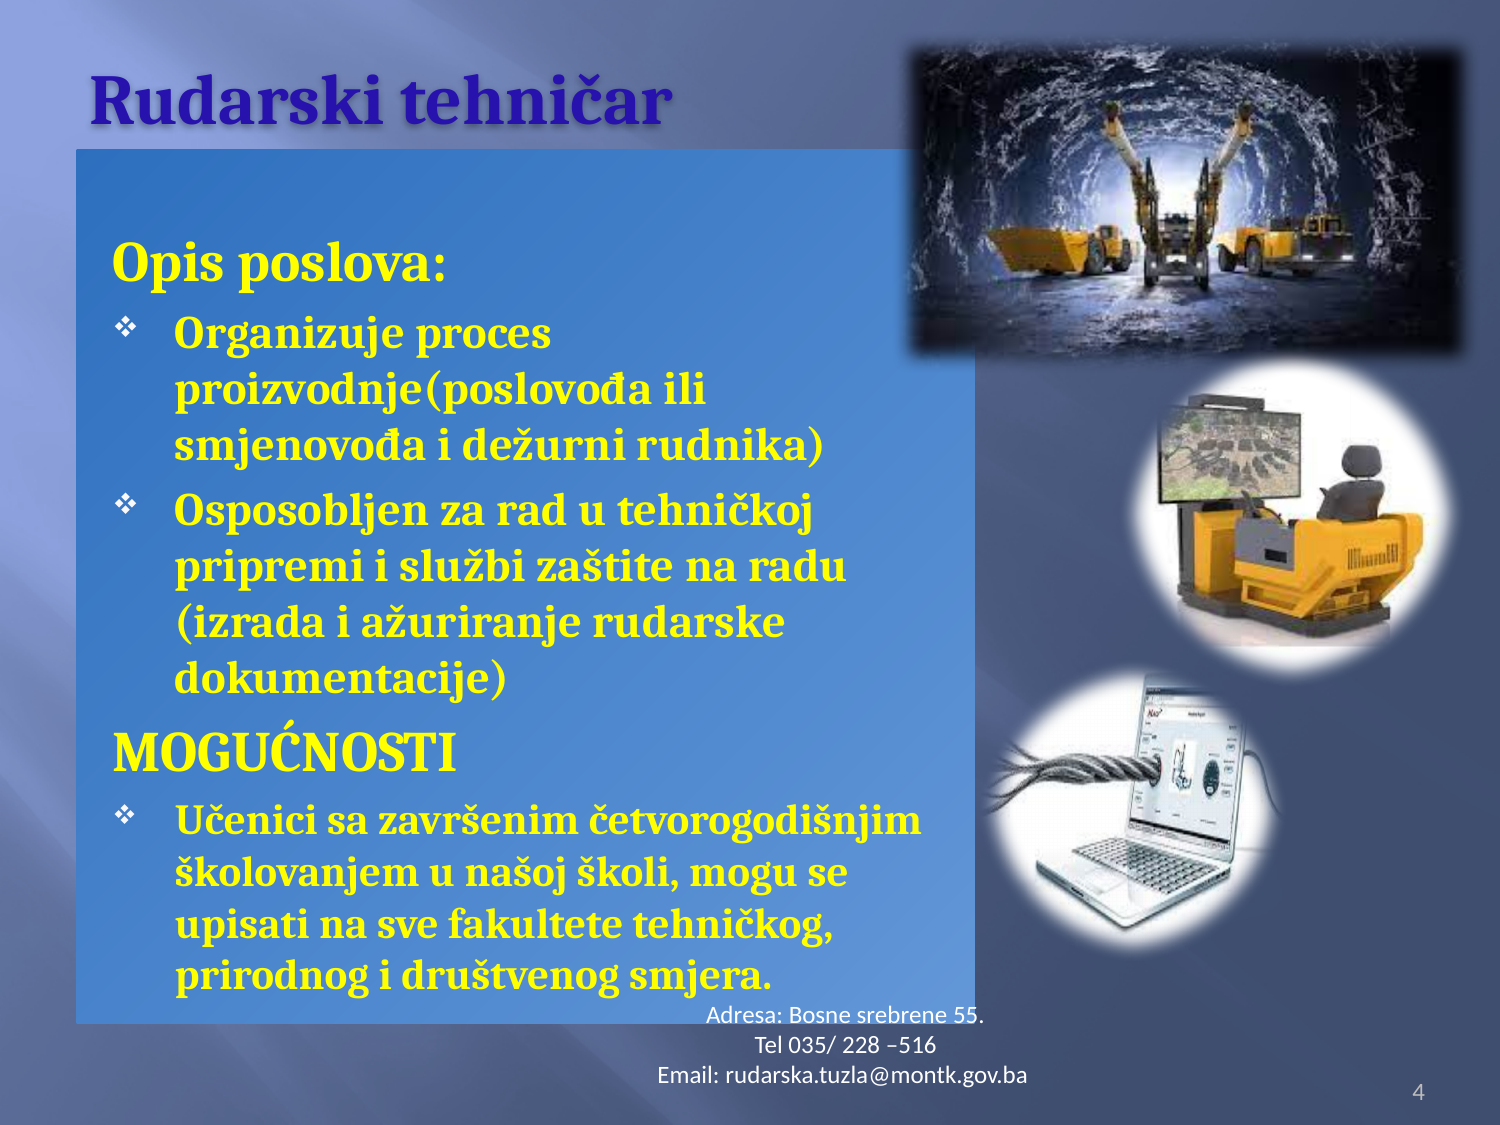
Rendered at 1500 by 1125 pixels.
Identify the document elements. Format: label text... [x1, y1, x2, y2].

picture [891, 30, 1481, 690]
footer Adresa: Bosne srebrene 55. Tel 035/ 228 –516 Email: rudarska.tuzla@montk.gov.ba [608, 989, 1084, 1125]
list Opis poslova: Organizuje proces proizvodnje(poslovođa ili smjenovođa i dežurni rudnika) Osposobljen za rad u tehničkoj pripremi i službi zaštite na radu (izrada i ažuriranje rudarske dokumentacije) MOGUĆNOSTI Učenici sa završenim četvorogodišnjim školovanjem u našoj školi, mogu se upisati na sve fakultete tehničkog, prirodnog i društvenog smjera. [76, 149, 975, 1024]
title Rudarski tehničar [75, 45, 886, 233]
slide_number 4 [1299, 1052, 1425, 1113]
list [976, 656, 1290, 965]
